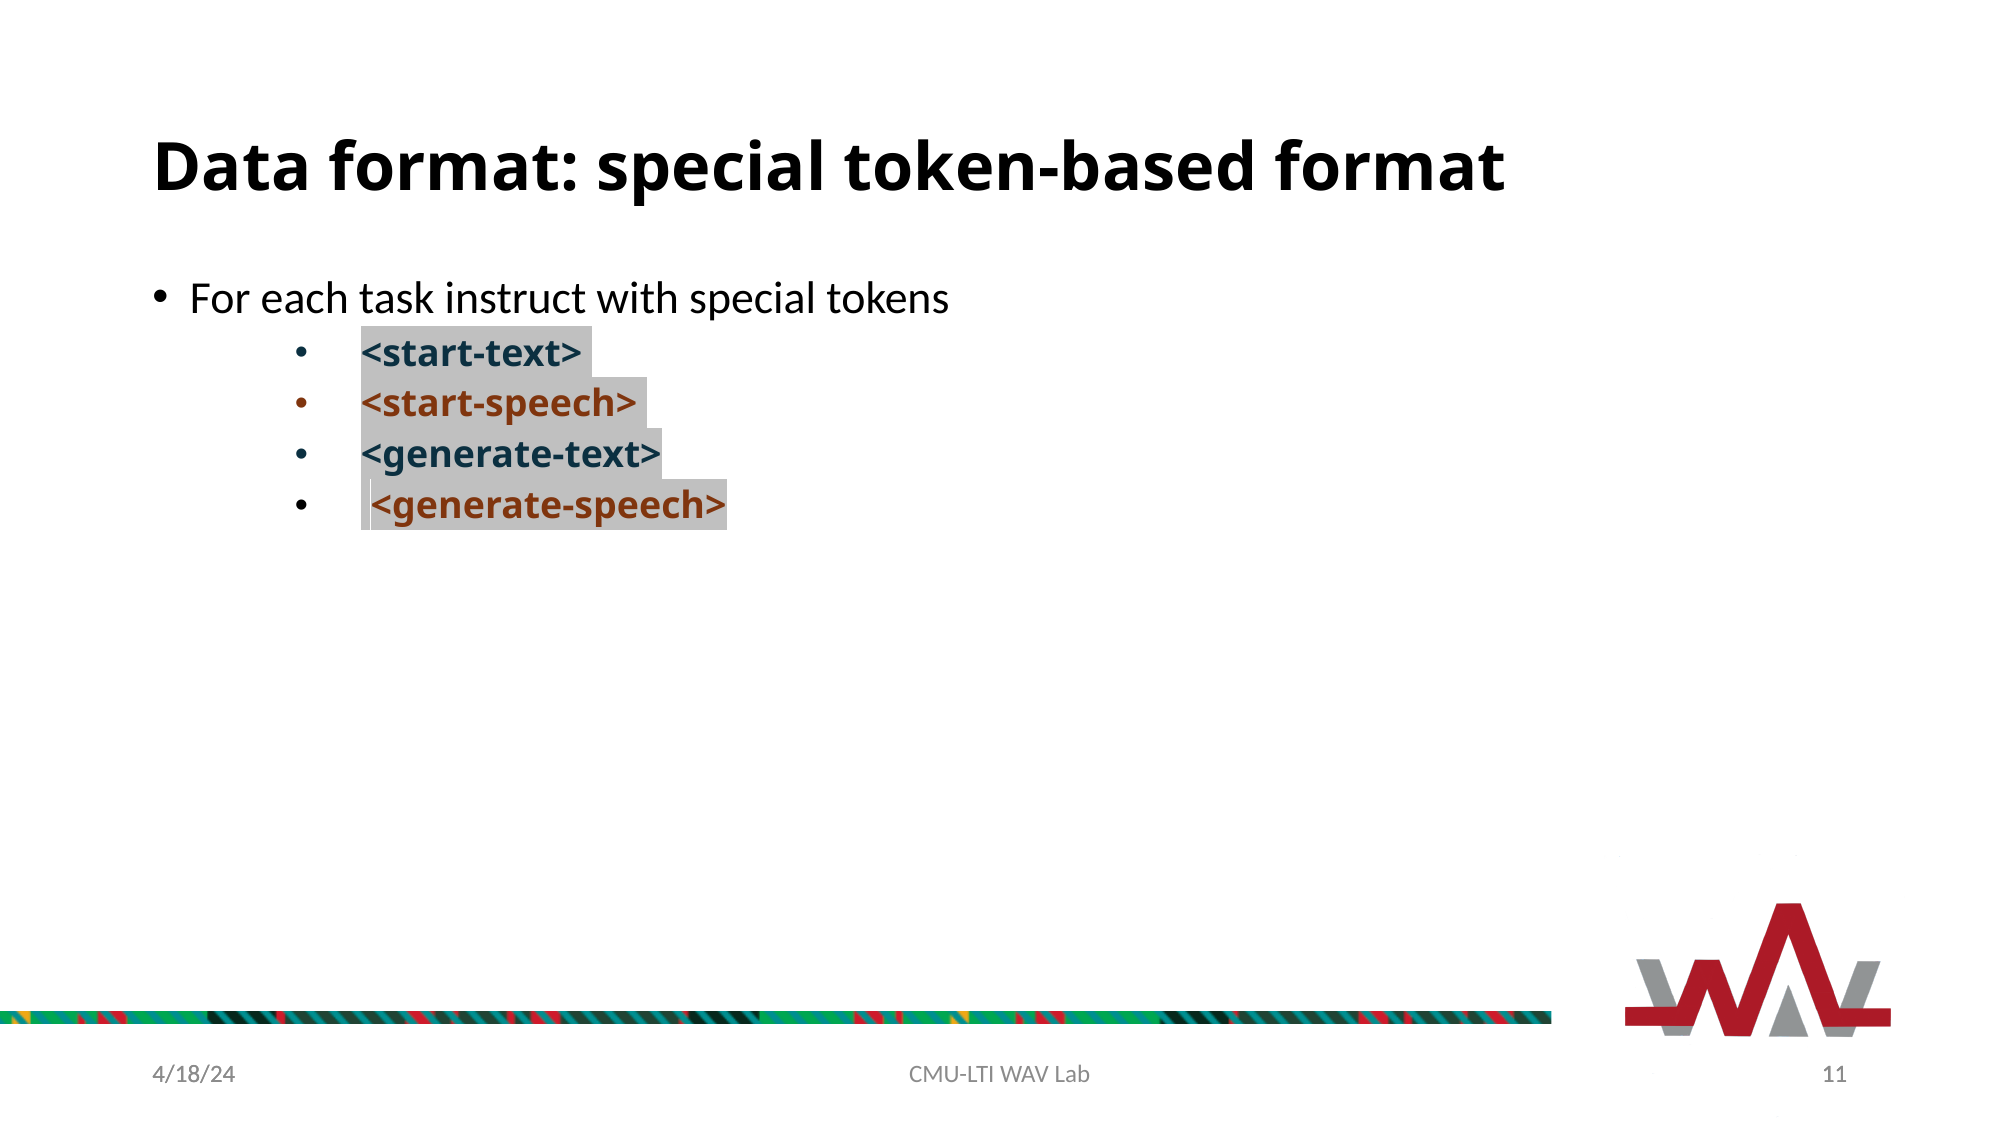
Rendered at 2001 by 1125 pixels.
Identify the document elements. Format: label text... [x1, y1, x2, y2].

list For each task instruct with special tokens <start-text> <start-speech> <generate-text> <generate-speech> [137, 266, 1652, 641]
picture [1515, 854, 2000, 1125]
text_box [137, 912, 1652, 1037]
title Data format: special token-based format [137, 59, 1863, 278]
slide_number 11 [1412, 1042, 1863, 1103]
picture [0, 1011, 137, 1024]
